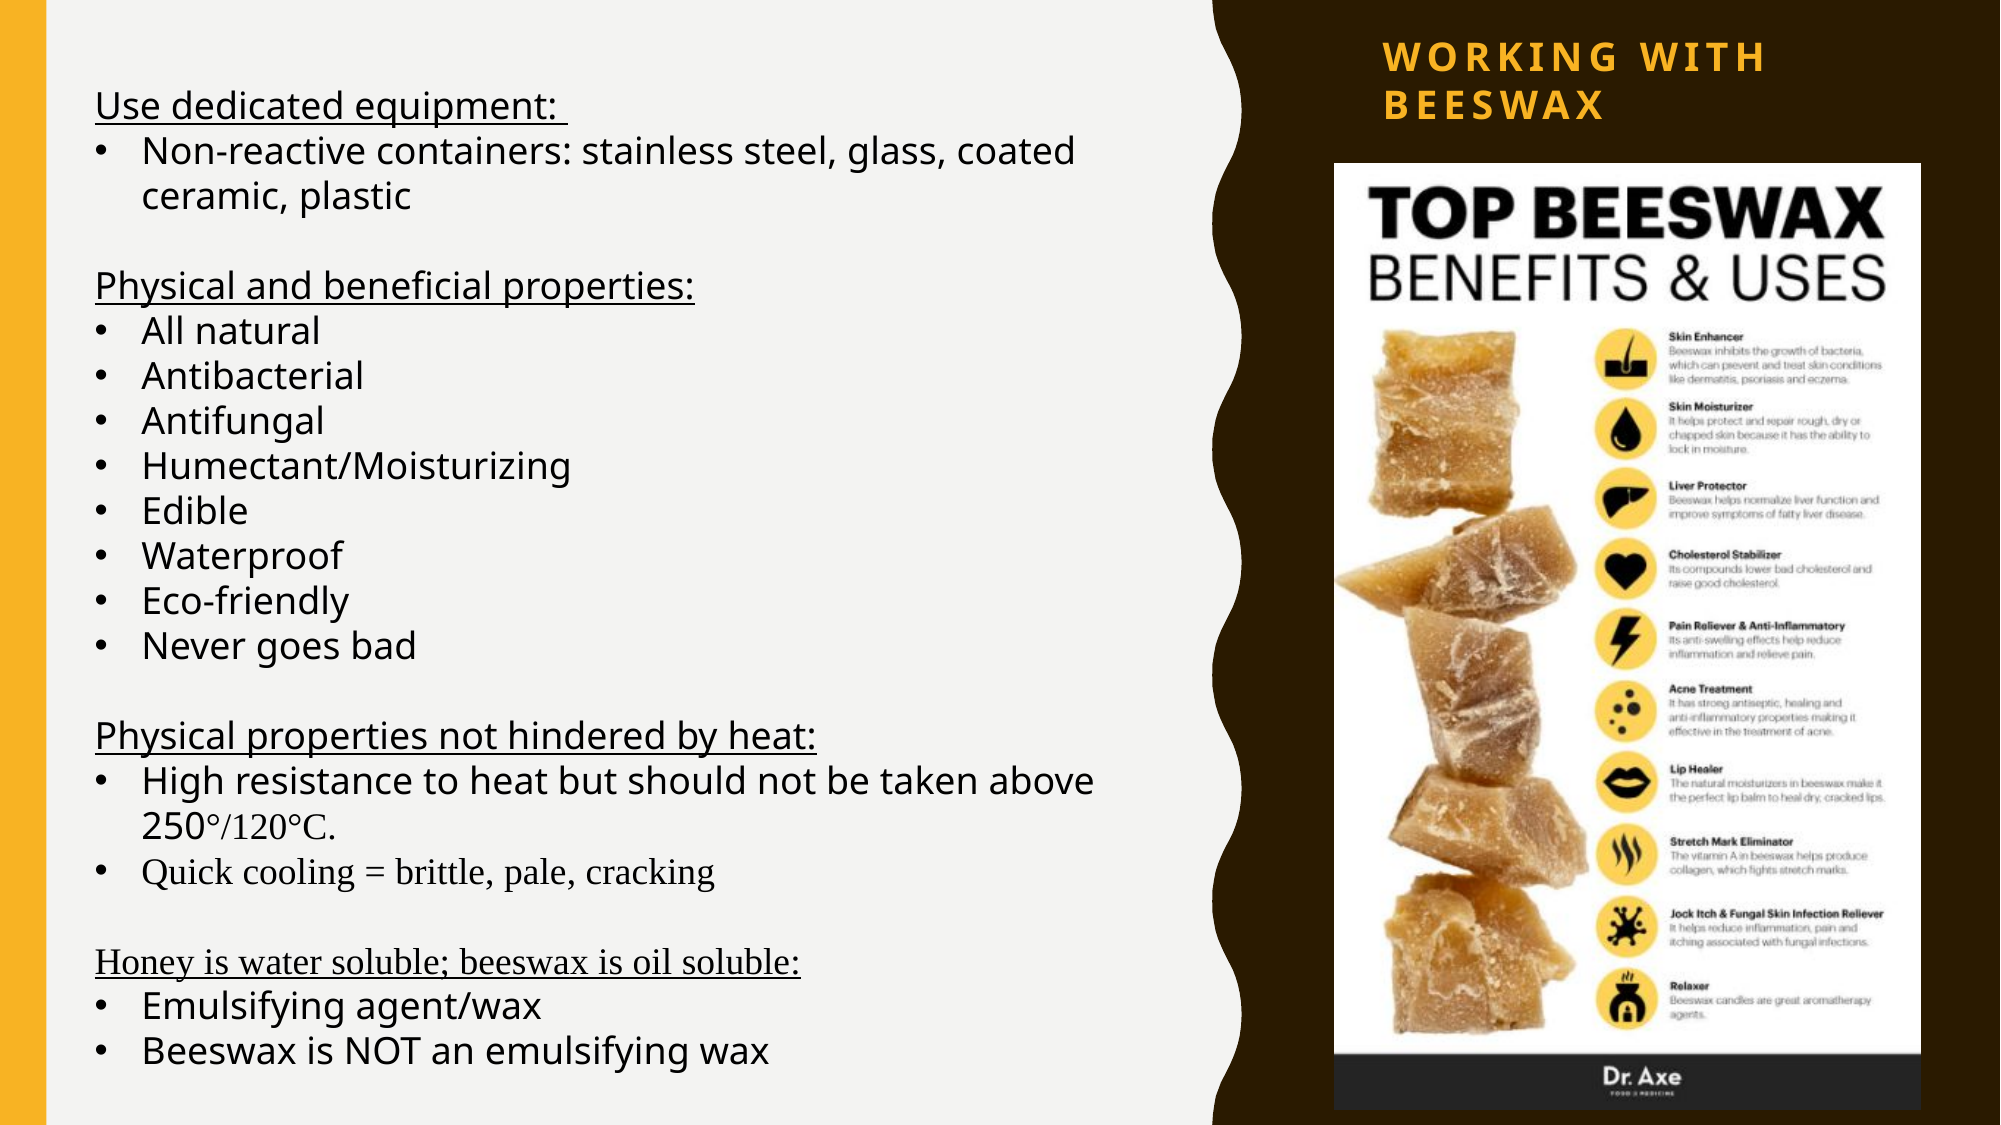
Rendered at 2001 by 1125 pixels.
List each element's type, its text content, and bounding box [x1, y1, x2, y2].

text_box Use dedicated equipment: Non-reactive containers: stainless steel, glass, coated ceramic, plastic Physical and beneficial properties: All natural Antibacterial Antifungal Humectant/Moisturizing Edible Waterproof Eco-friendly Never goes bad Physical properties not hindered by heat: High resistance to heat but should not be taken above 250°/120°C. Quick cooling = brittle, pale, cracking Honey is water soluble; beeswax is oil soluble: Emulsifying agent/wax Beeswax is NOT an emulsifying wax [79, 74, 1185, 1080]
picture [1334, 163, 1921, 1110]
title working with beeswax [1367, 15, 1875, 135]
